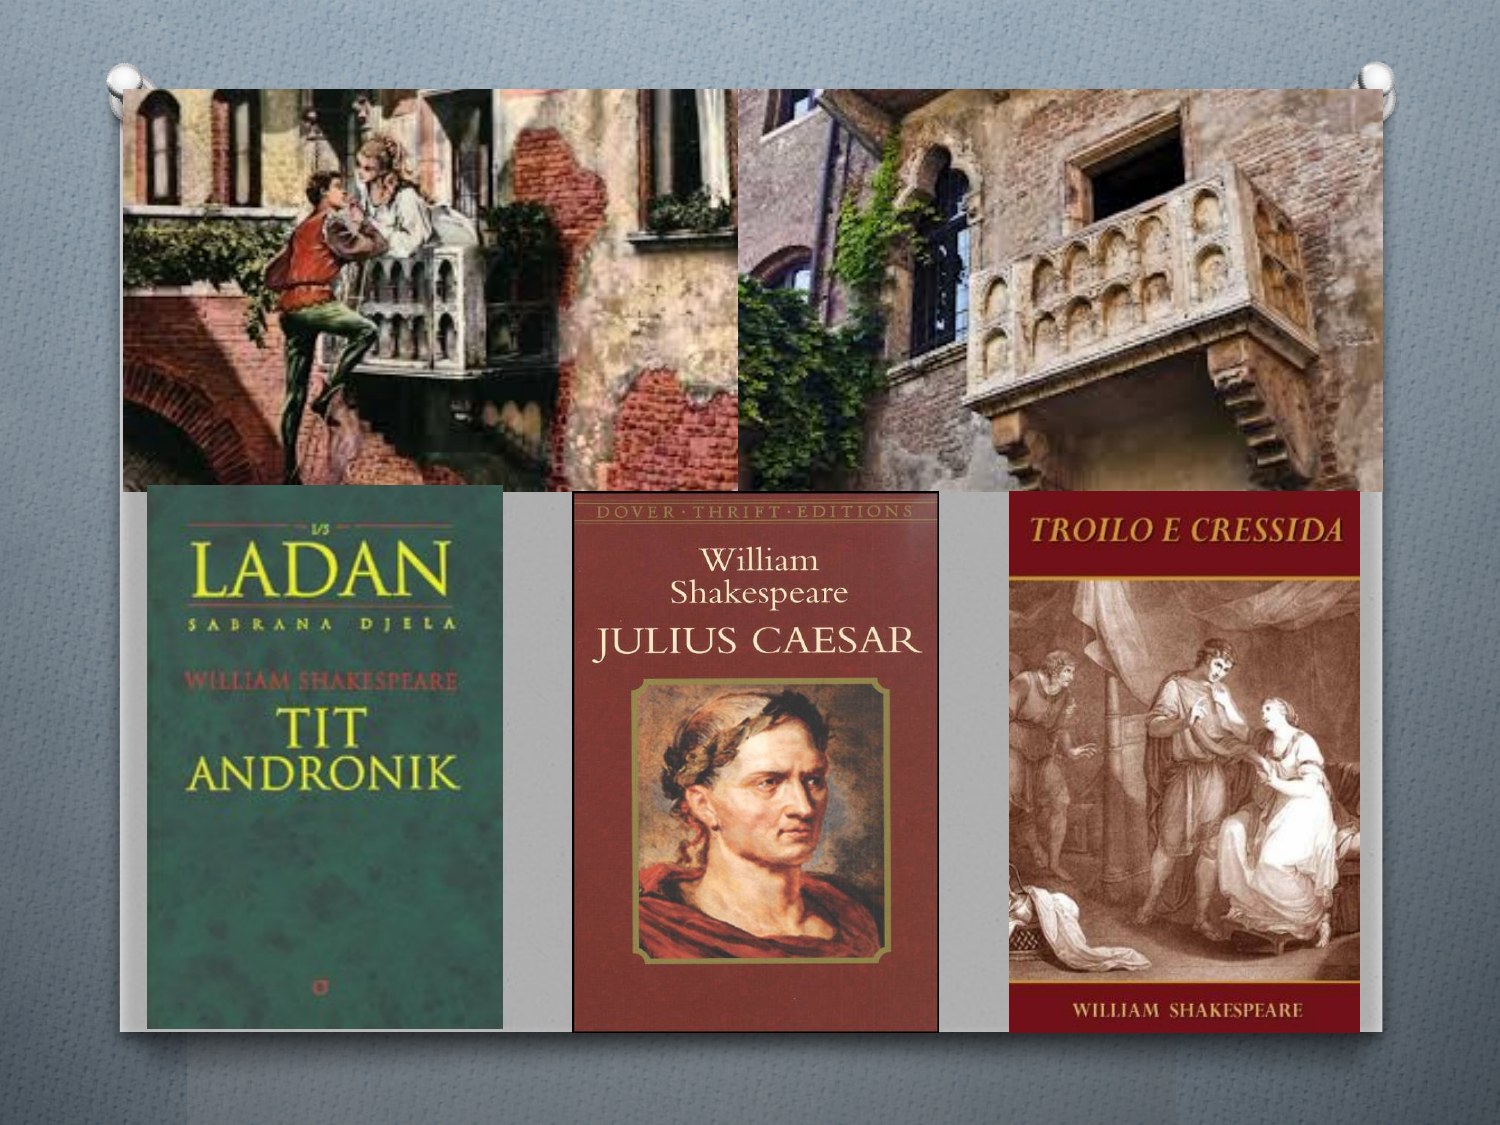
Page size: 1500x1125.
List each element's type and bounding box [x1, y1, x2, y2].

picture [147, 485, 504, 1029]
picture [572, 35, 1439, 1033]
list [123, 89, 737, 492]
picture [75, 29, 198, 137]
